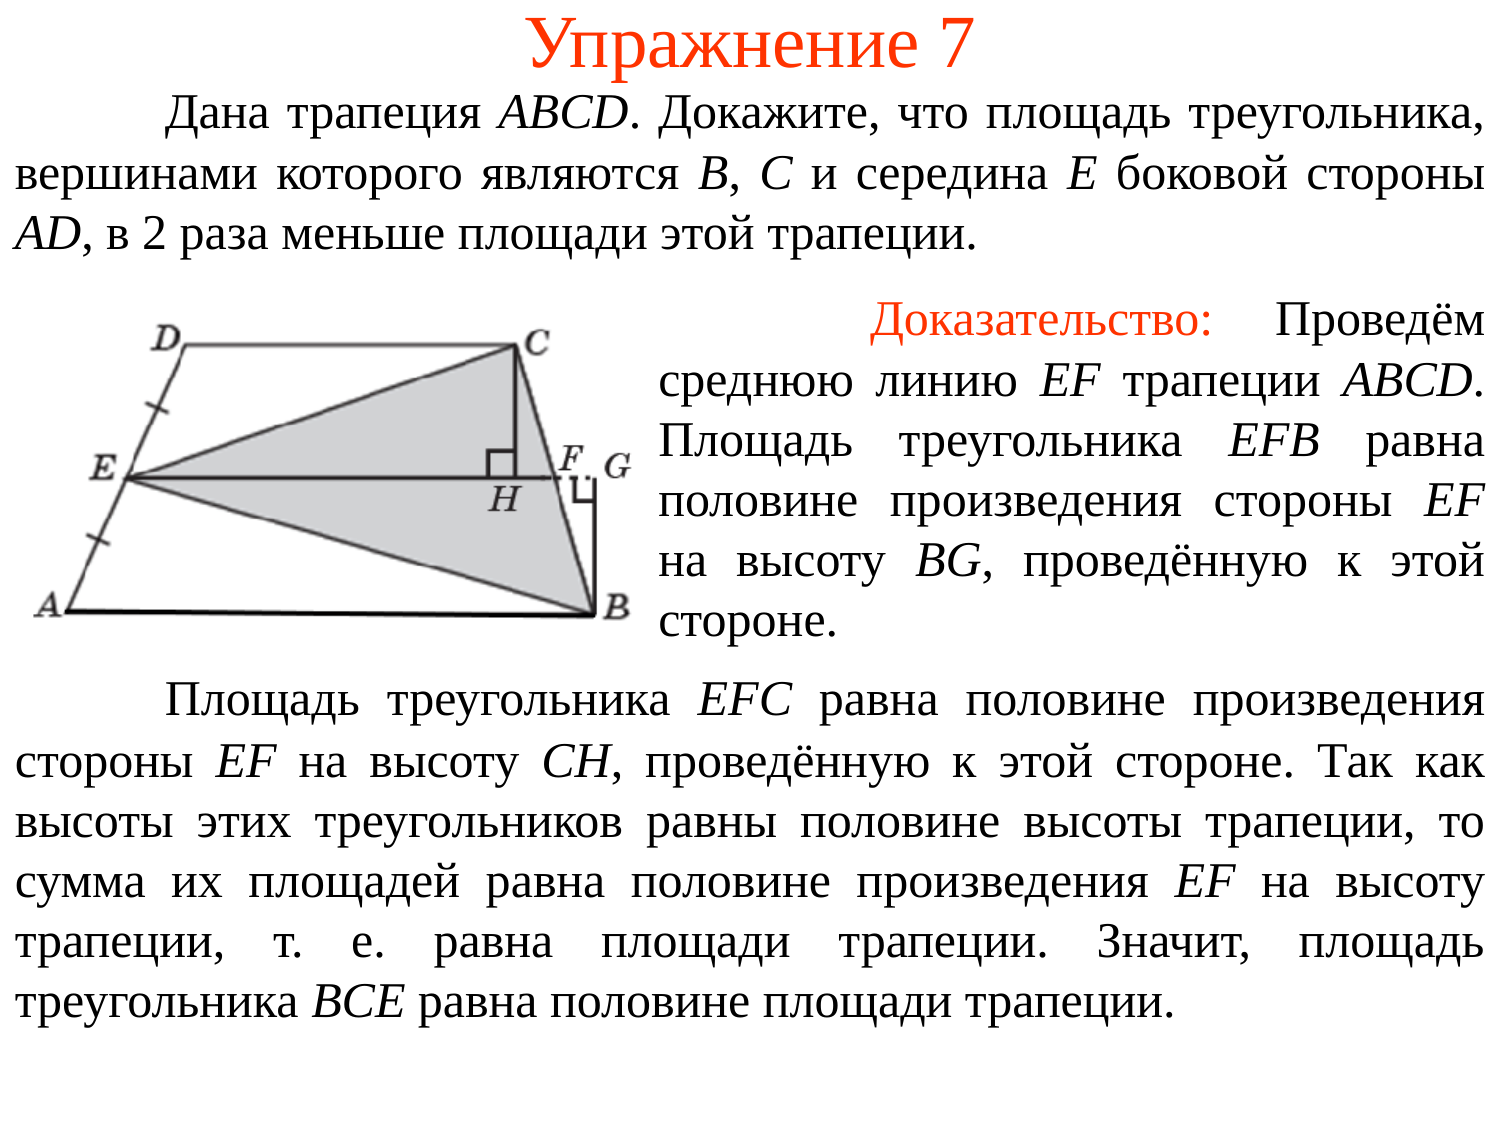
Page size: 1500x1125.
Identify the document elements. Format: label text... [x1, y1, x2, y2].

title Упражнение 7 [112, 0, 1388, 62]
text_box Площадь треугольника EFC равна половине произведения стороны EF на высоту CH, проведённую к этой стороне. Так как высоты этих треугольников равны половине высоты трапеции, то сумма их площадей равна половине произведения EF на высоту трапеции, т. е. равна площади трапеции. Значит, площадь треугольника BCE равна половине площади трапеции. [0, 650, 1500, 1035]
text_box Дана трапеция ABCD. Докажите, что площадь треугольника, вершинами которого являются B, C и середина E боковой стороны AD, в 2 раза меньше площади этой трапеции. [0, 62, 1500, 268]
picture [29, 314, 644, 635]
text_box Доказательство: Проведём среднюю линию EF трапеции ABCD. Площадь треугольника EFB равна половине произведения стороны EF на высоту BG, проведённую к этой стороне. [643, 269, 1500, 655]
